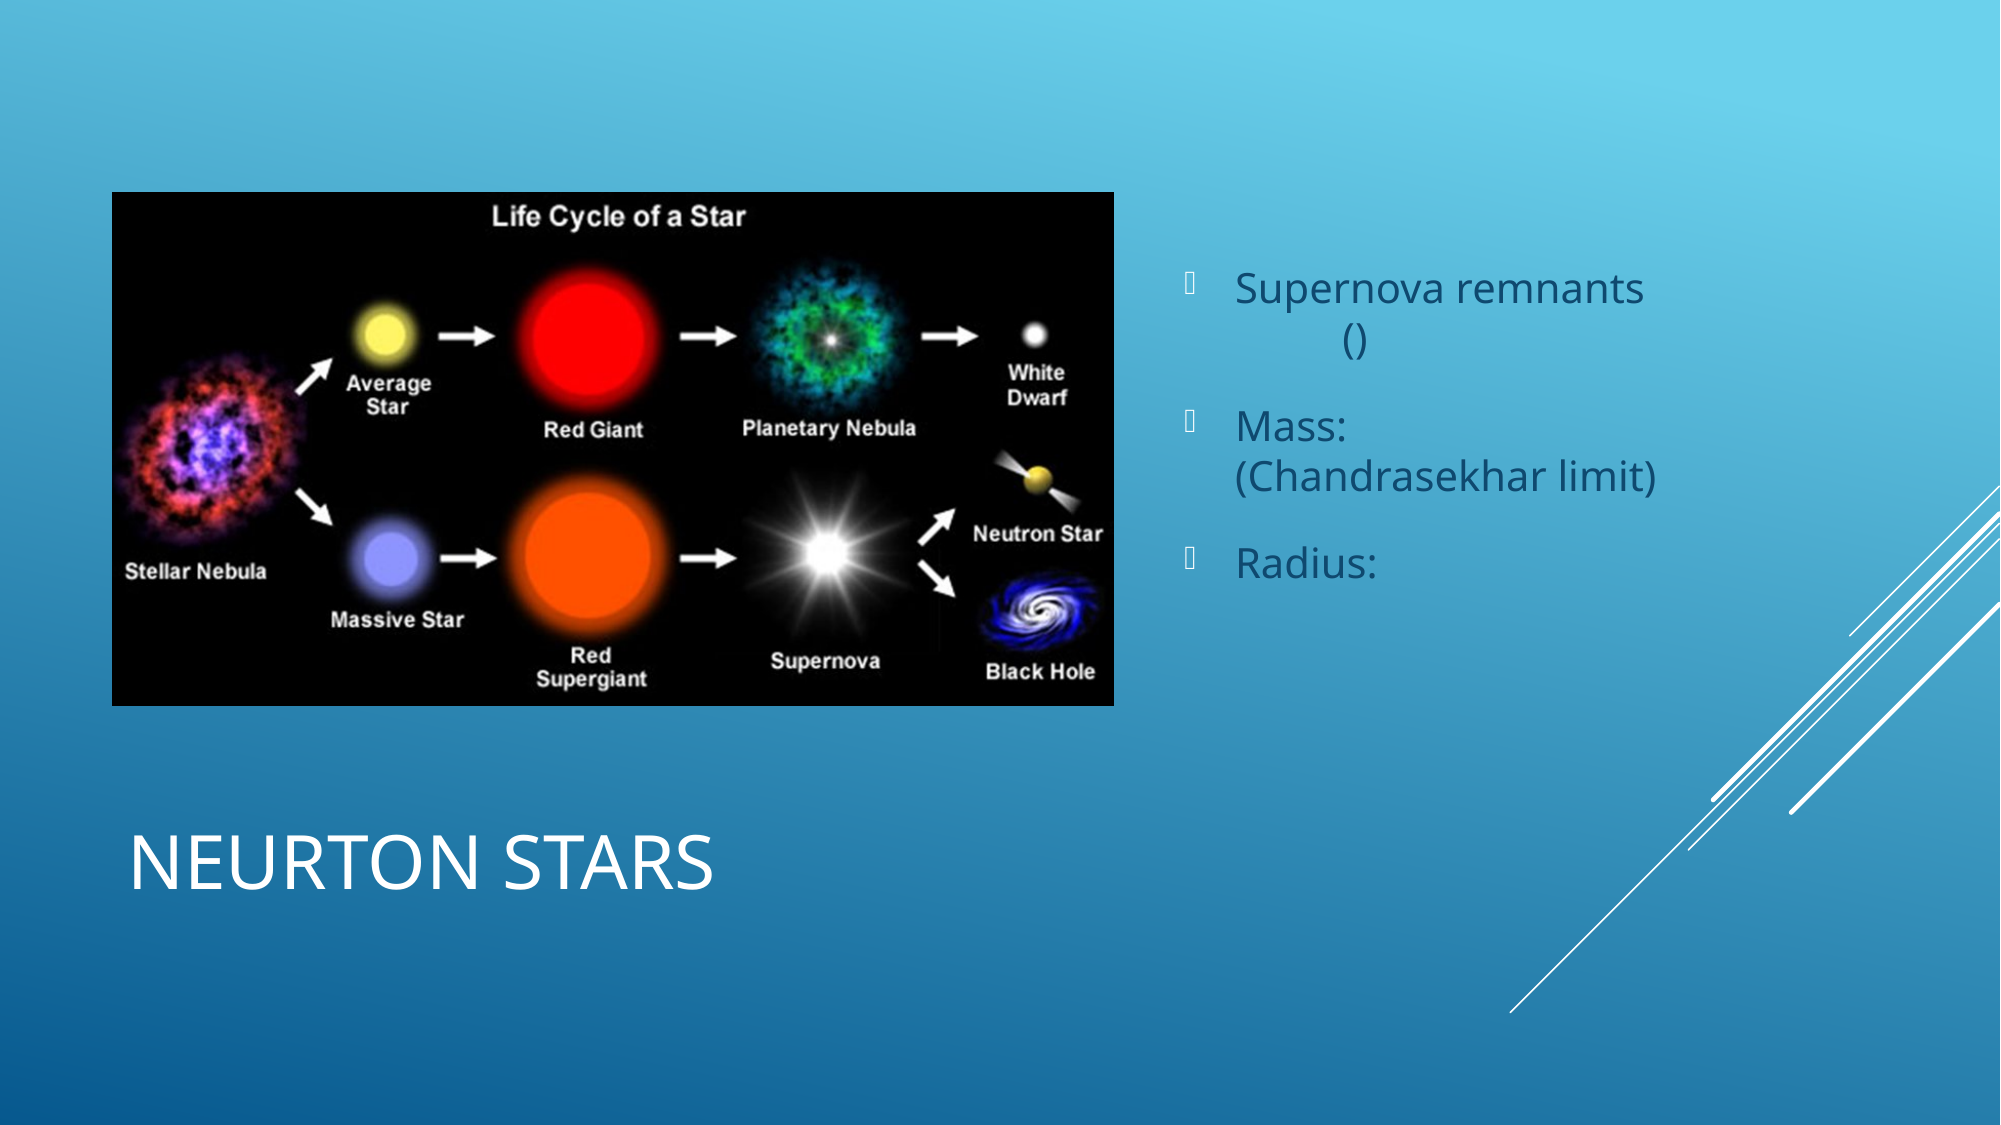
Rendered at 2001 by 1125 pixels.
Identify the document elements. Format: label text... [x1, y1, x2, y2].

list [111, 192, 1114, 706]
title Neurton stars [112, 736, 1513, 984]
